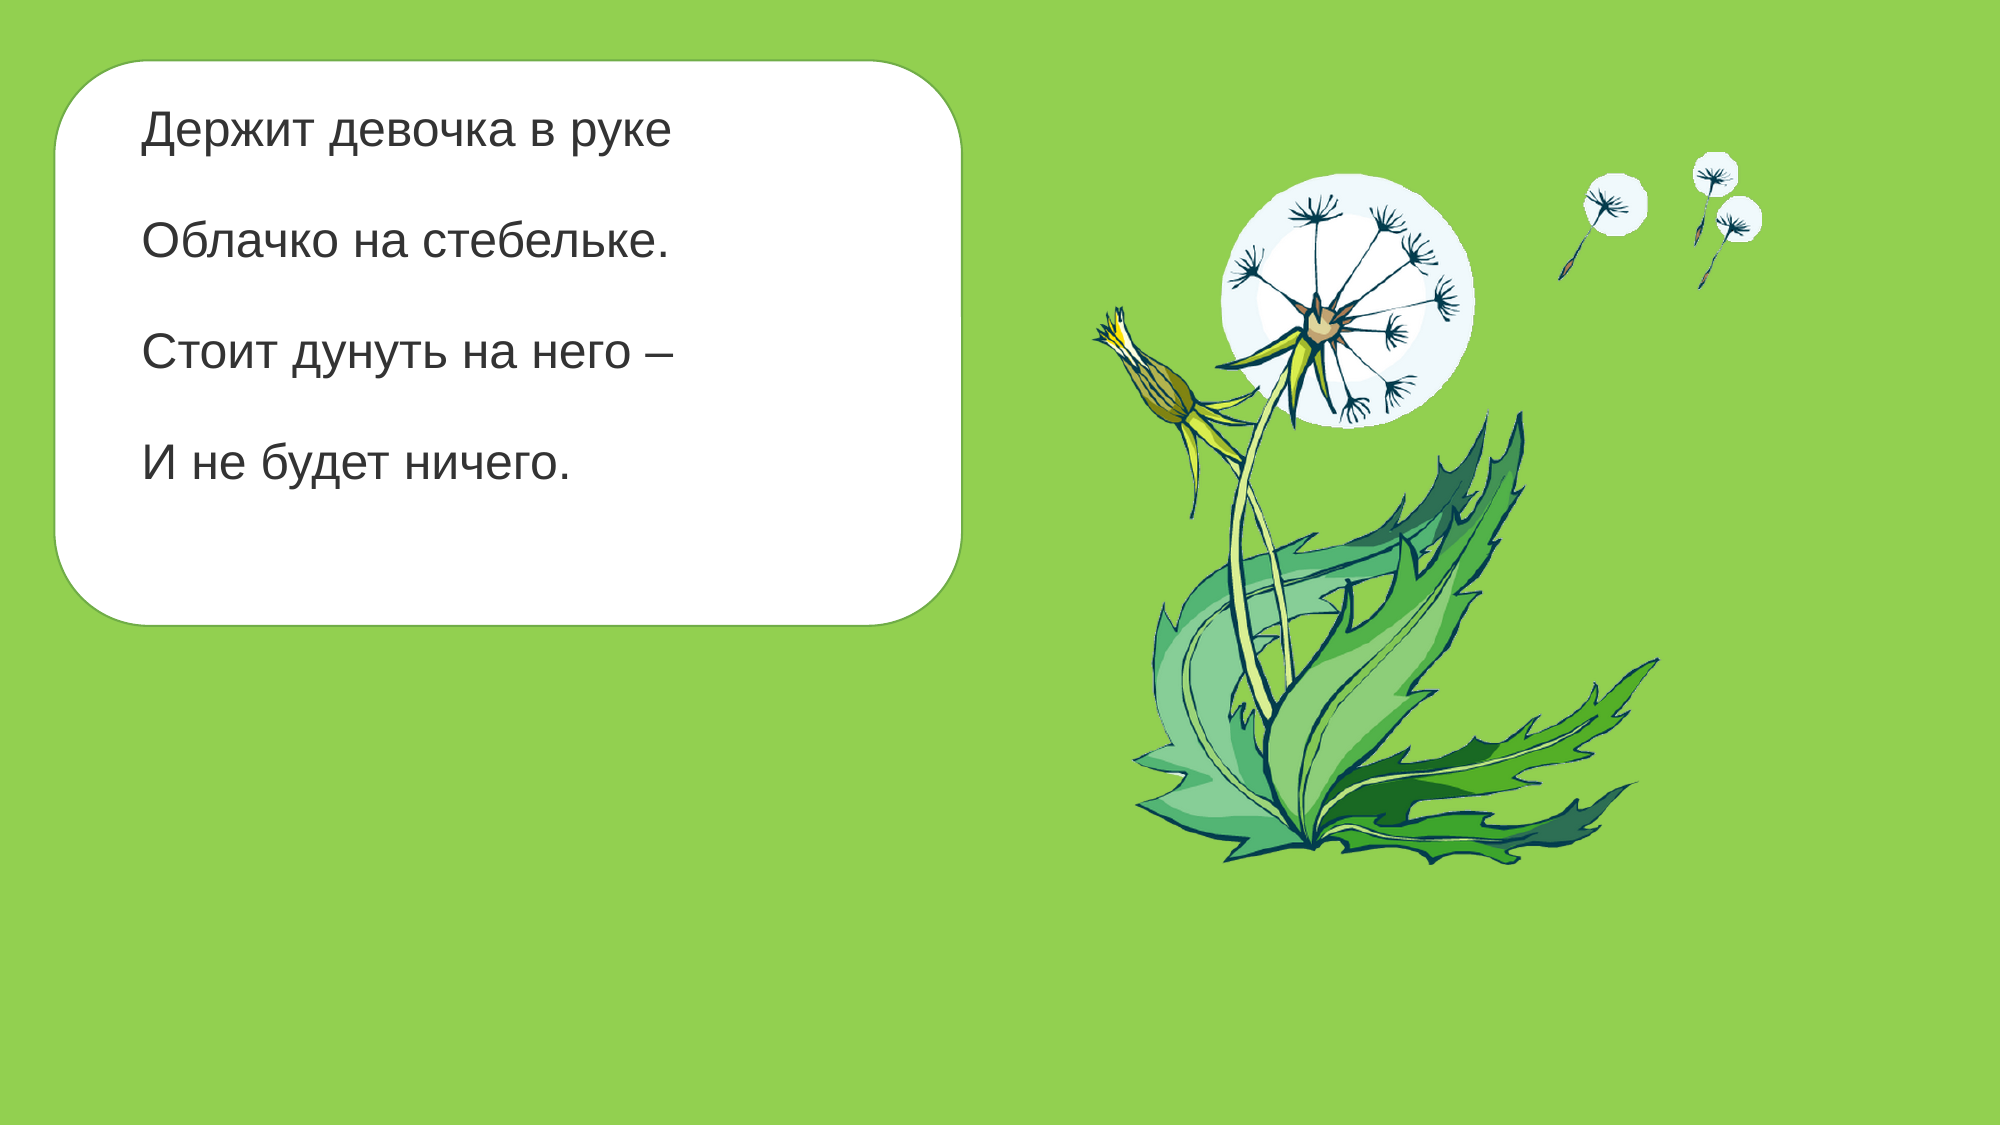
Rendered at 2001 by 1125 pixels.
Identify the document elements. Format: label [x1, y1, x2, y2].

picture [1090, 152, 1762, 865]
text_box [54, 60, 963, 626]
